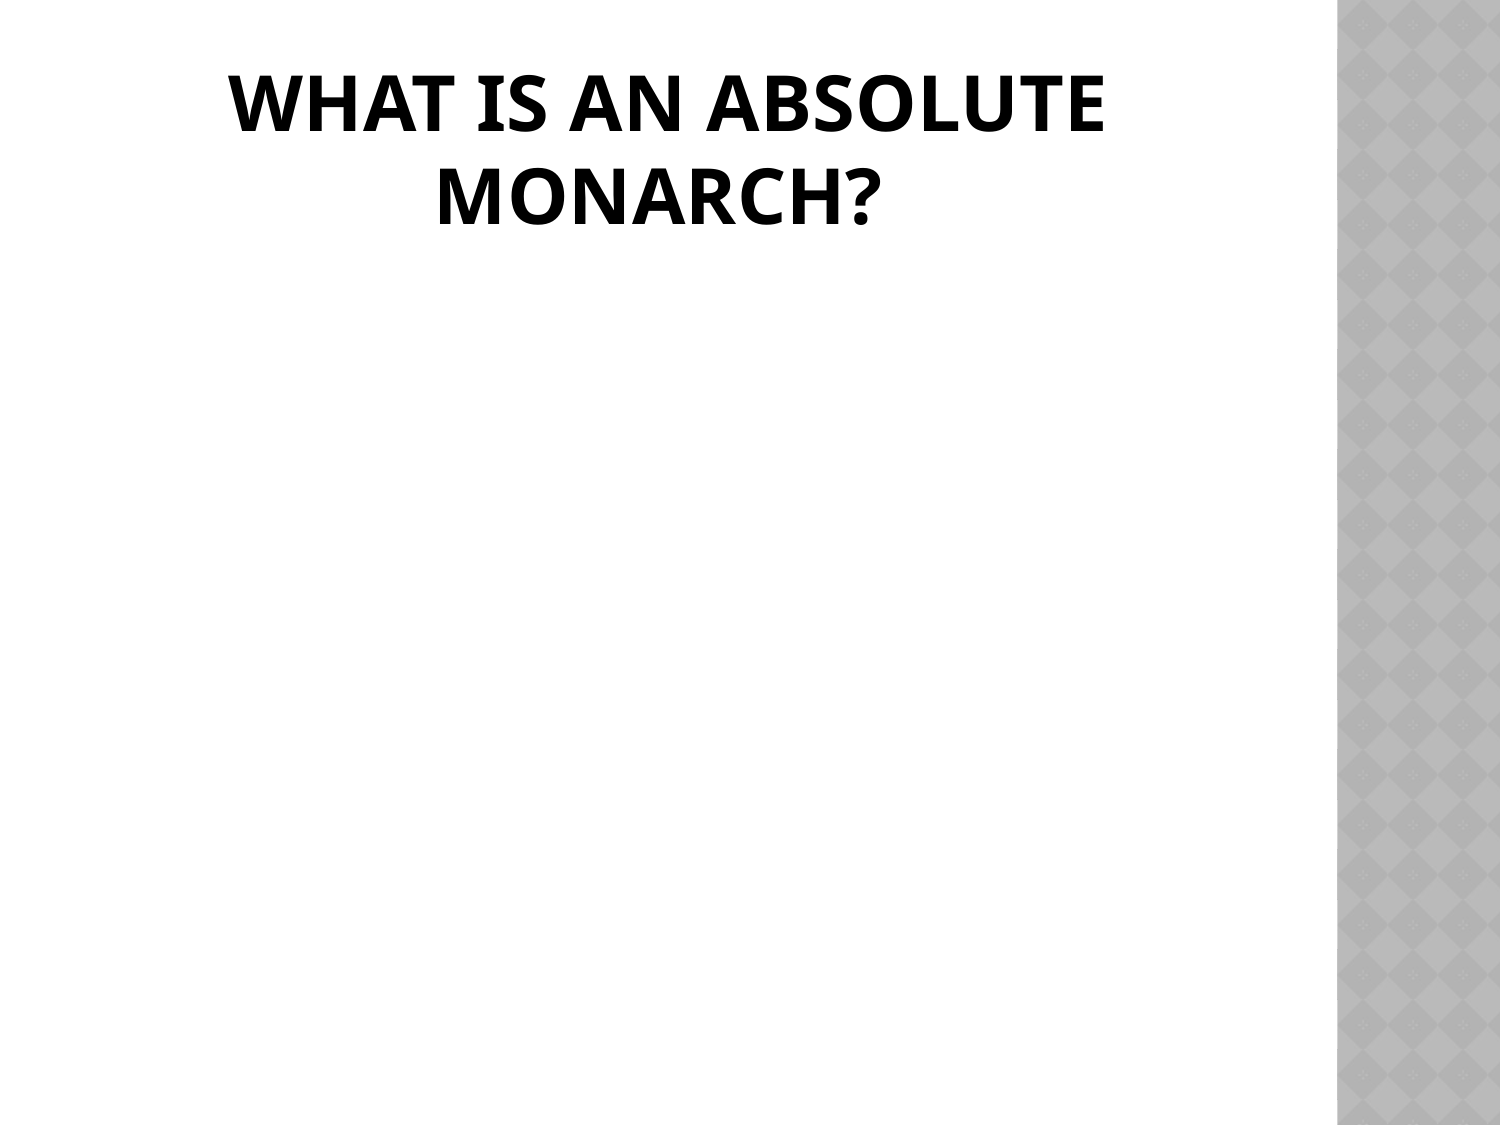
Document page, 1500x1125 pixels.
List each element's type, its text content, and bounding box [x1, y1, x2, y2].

title What is an absolute monarch? [75, 52, 1263, 240]
